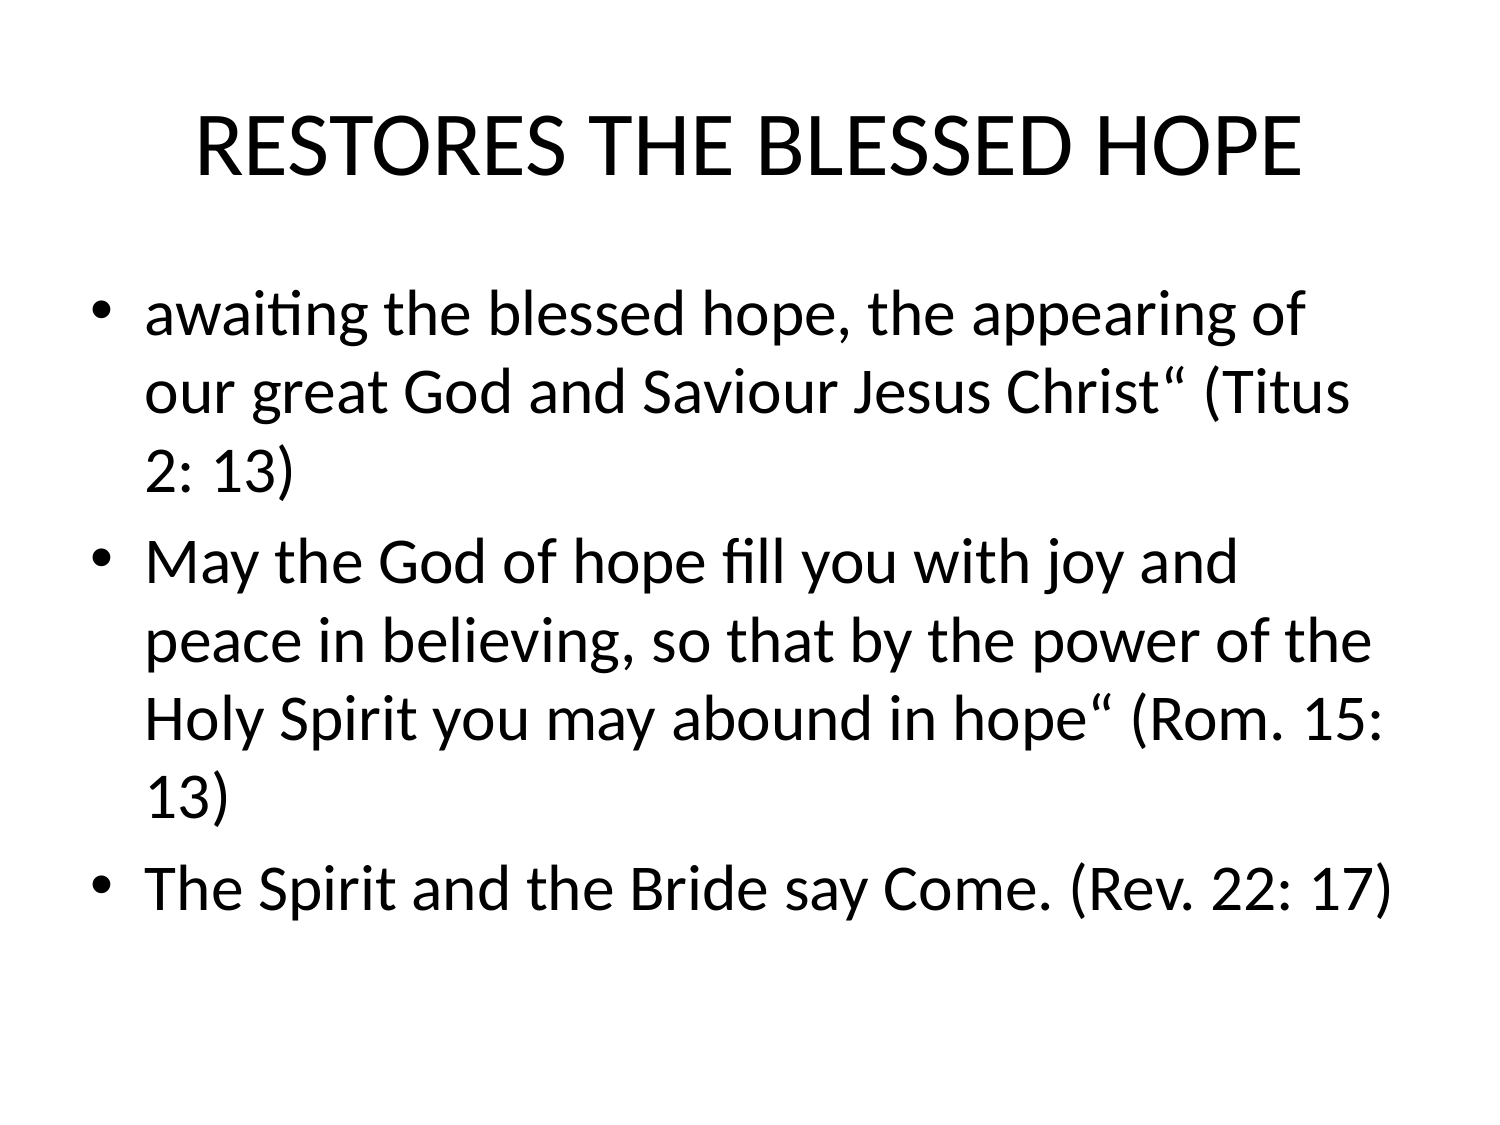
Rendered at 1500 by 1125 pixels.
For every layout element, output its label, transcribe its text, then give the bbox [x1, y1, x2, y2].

title RESTORES THE BLESSED HOPE [75, 45, 1425, 233]
list awaiting the blessed hope, the appearing of our great God and Saviour Jesus Christ“ (Titus 2: 13) May the God of hope fill you with joy and peace in believing, so that by the power of the Holy Spirit you may abound in hope“ (Rom. 15: 13) The Spirit and the Bride say Come. (Rev. 22: 17) [75, 262, 1425, 1005]
